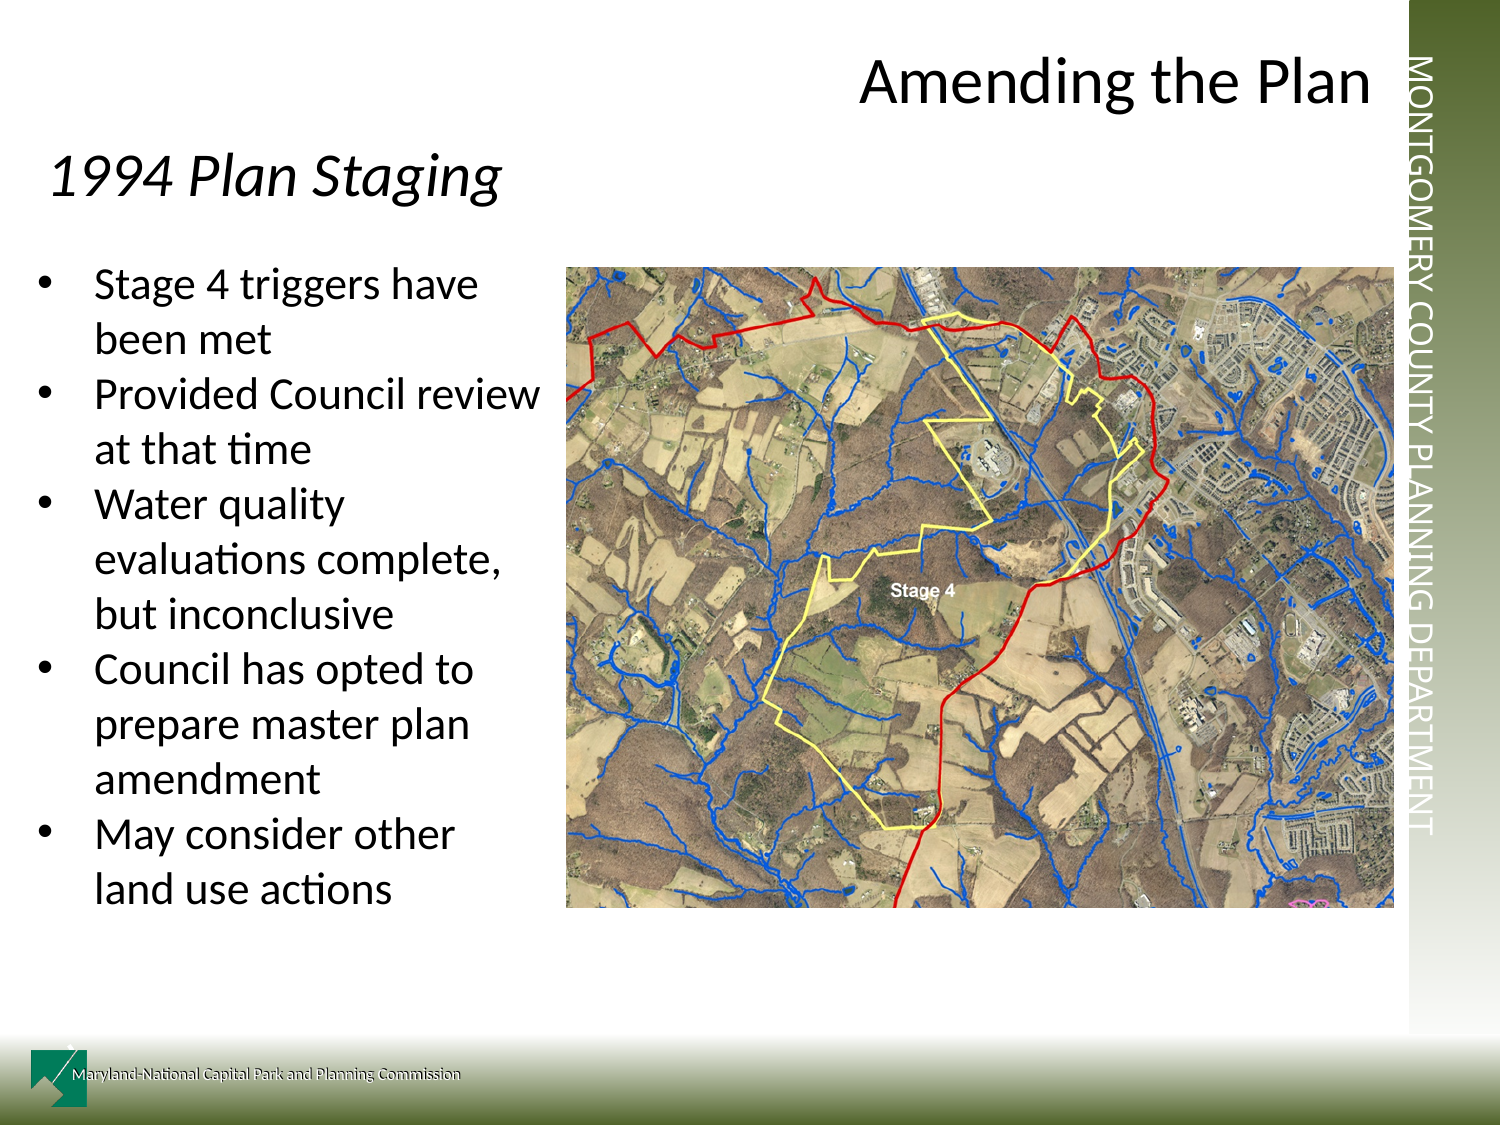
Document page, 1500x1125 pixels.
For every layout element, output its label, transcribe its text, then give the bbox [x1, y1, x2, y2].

picture [566, 266, 1394, 908]
text_box Stage 4 triggers have been met Provided Council review at that time Water quality evaluations complete, but inconclusive Council has opted to prepare master plan amendment May consider other land use actions [22, 246, 558, 921]
text_box 1994 Plan Staging [32, 126, 650, 216]
picture [31, 1050, 87, 1107]
text_box Amending the Plan [649, 29, 1388, 124]
